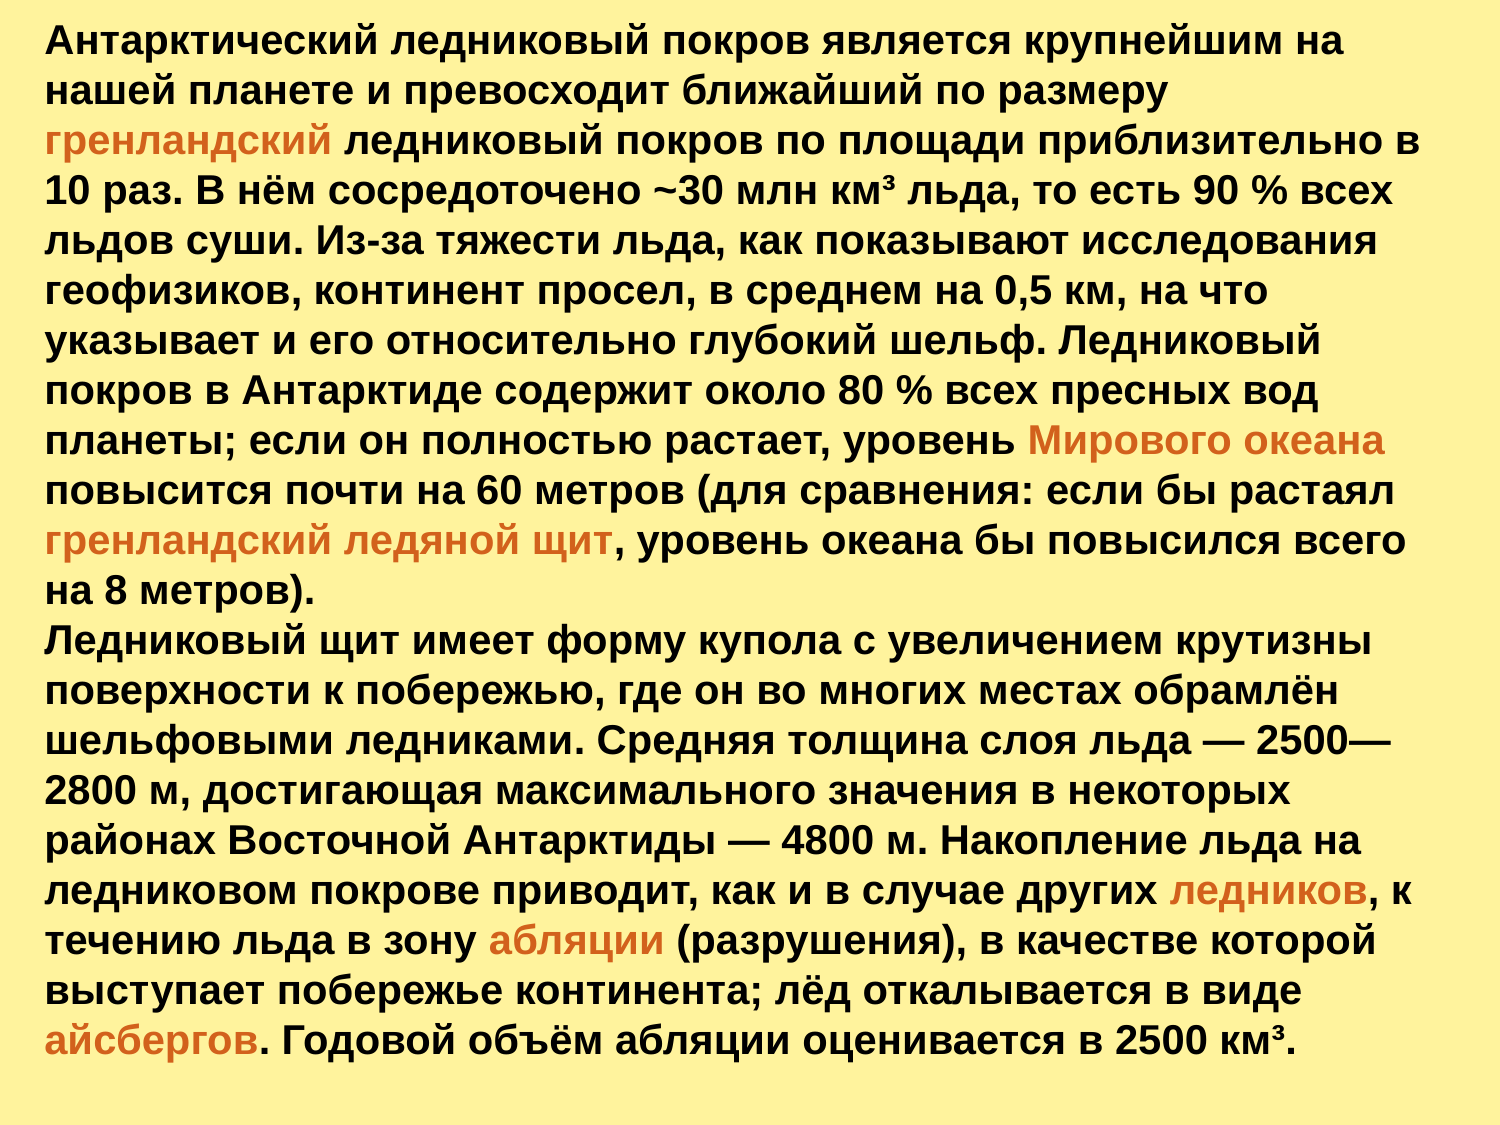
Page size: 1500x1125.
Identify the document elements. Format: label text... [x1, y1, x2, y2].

text_box Антарктический ледниковый покров является крупнейшим на нашей планете и превосходит ближайший по размеру гренландский ледниковый покров по площади приблизительно в 10 раз. В нём сосредоточено ~30 млн км³ льда, то есть 90 % всех льдов суши. Из-за тяжести льда, как показывают исследования геофизиков, континент просел, в среднем на 0,5 км, на что указывает и его относительно глубокий шельф. Ледниковый покров в Антарктиде содержит около 80 % всех пресных вод планеты; если он полностью растает, уровень Мирового океана повысится почти на 60 метров (для сравнения: если бы растаял гренландский ледяной щит, уровень океана бы повысился всего на 8 метров). Ледниковый щит имеет форму купола с увеличением крутизны поверхности к побережью, где он во многих местах обрамлён шельфовыми ледниками. Средняя толщина слоя льда — 2500—2800 м, достигающая максимального значения в некоторых районах Восточной Антарктиды — 4800 м. Накопление льда на ледниковом покрове приводит, как и в случае других ледников, к течению льда в зону абляции (разрушения), в качестве которой выступает побережье континента; лёд откалывается в виде айсбергов. Годовой объём абляции оценивается в 2500 км³. [29, 4, 1459, 1071]
